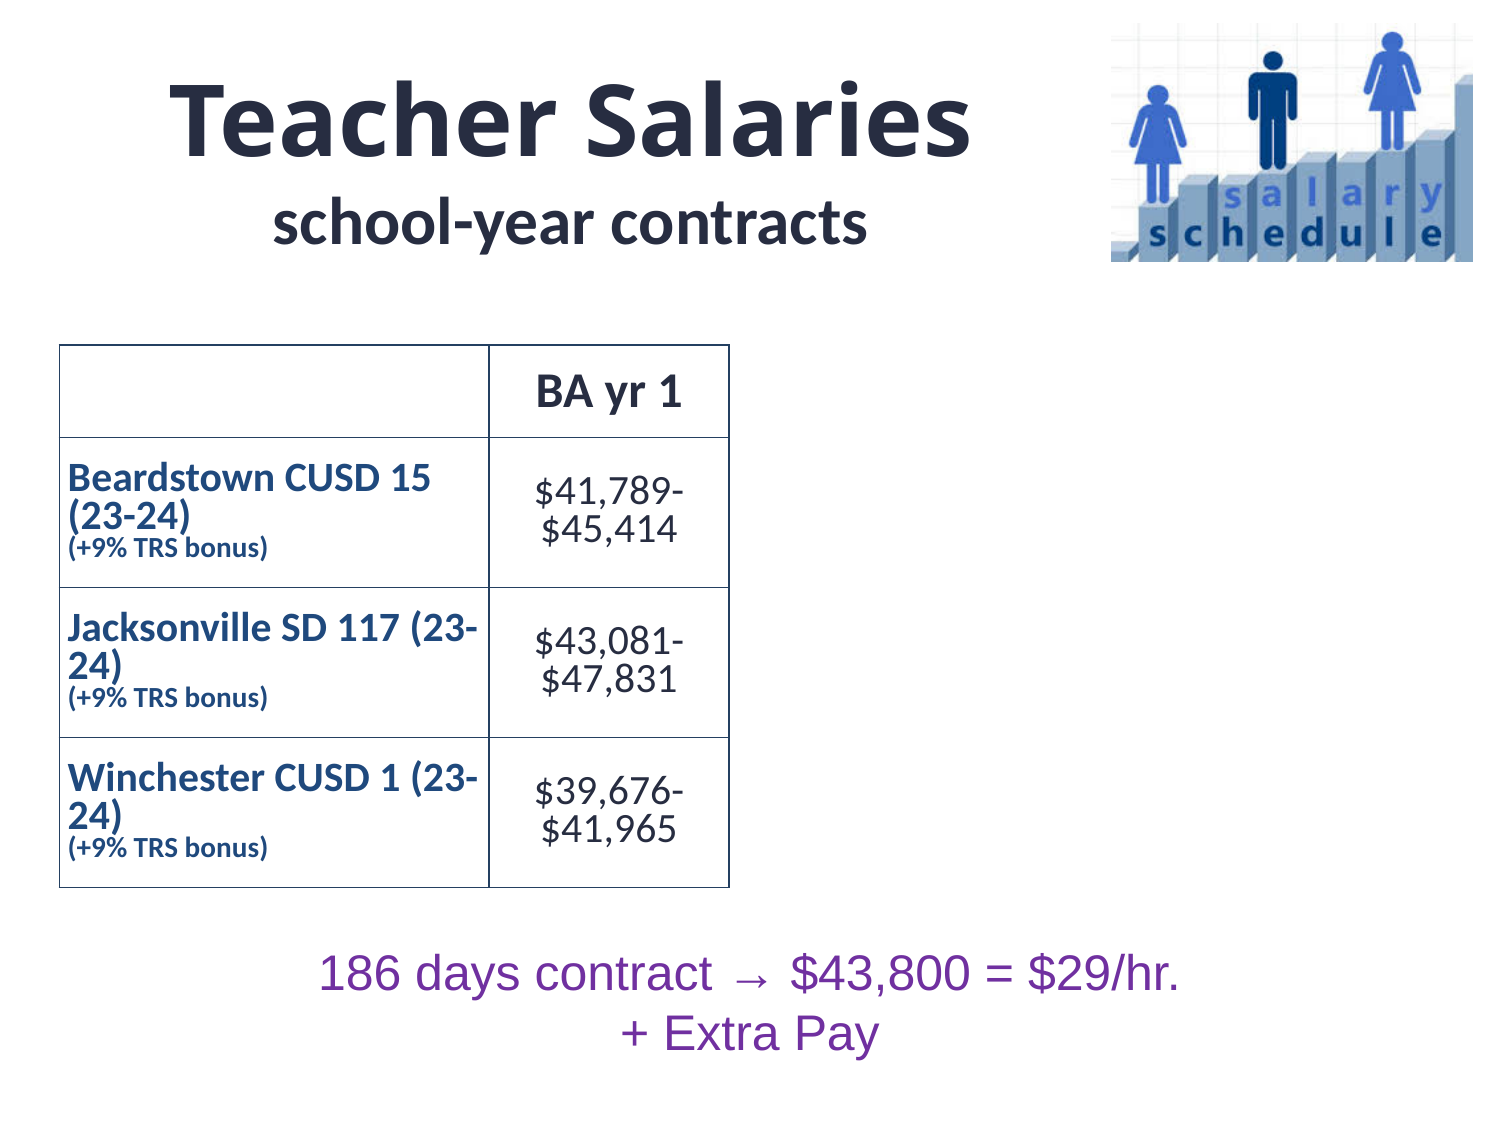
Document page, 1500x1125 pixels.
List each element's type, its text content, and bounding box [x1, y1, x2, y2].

picture [1111, 23, 1473, 262]
table_header [60, 346, 488, 437]
text_box 186 days contract → $43,800 = $29/hr. + Extra Pay [100, 932, 1400, 1070]
table_cell Jacksonville SD 117 (23-24) (+9% TRS bonus) [60, 588, 488, 737]
title Teacher Salaries school-year contracts [0, 32, 1142, 283]
table_cell Winchester CUSD 1 (23-24) (+9% TRS bonus) [60, 738, 488, 887]
table_header BA yr 1 [490, 346, 728, 437]
table_cell $39,676-$41,965 [490, 738, 728, 887]
table_cell $43,081-$47,831 [490, 588, 728, 737]
table_cell $41,789-$45,414 [490, 438, 728, 587]
table_cell Beardstown CUSD 15 (23-24) (+9% TRS bonus) [60, 438, 488, 587]
